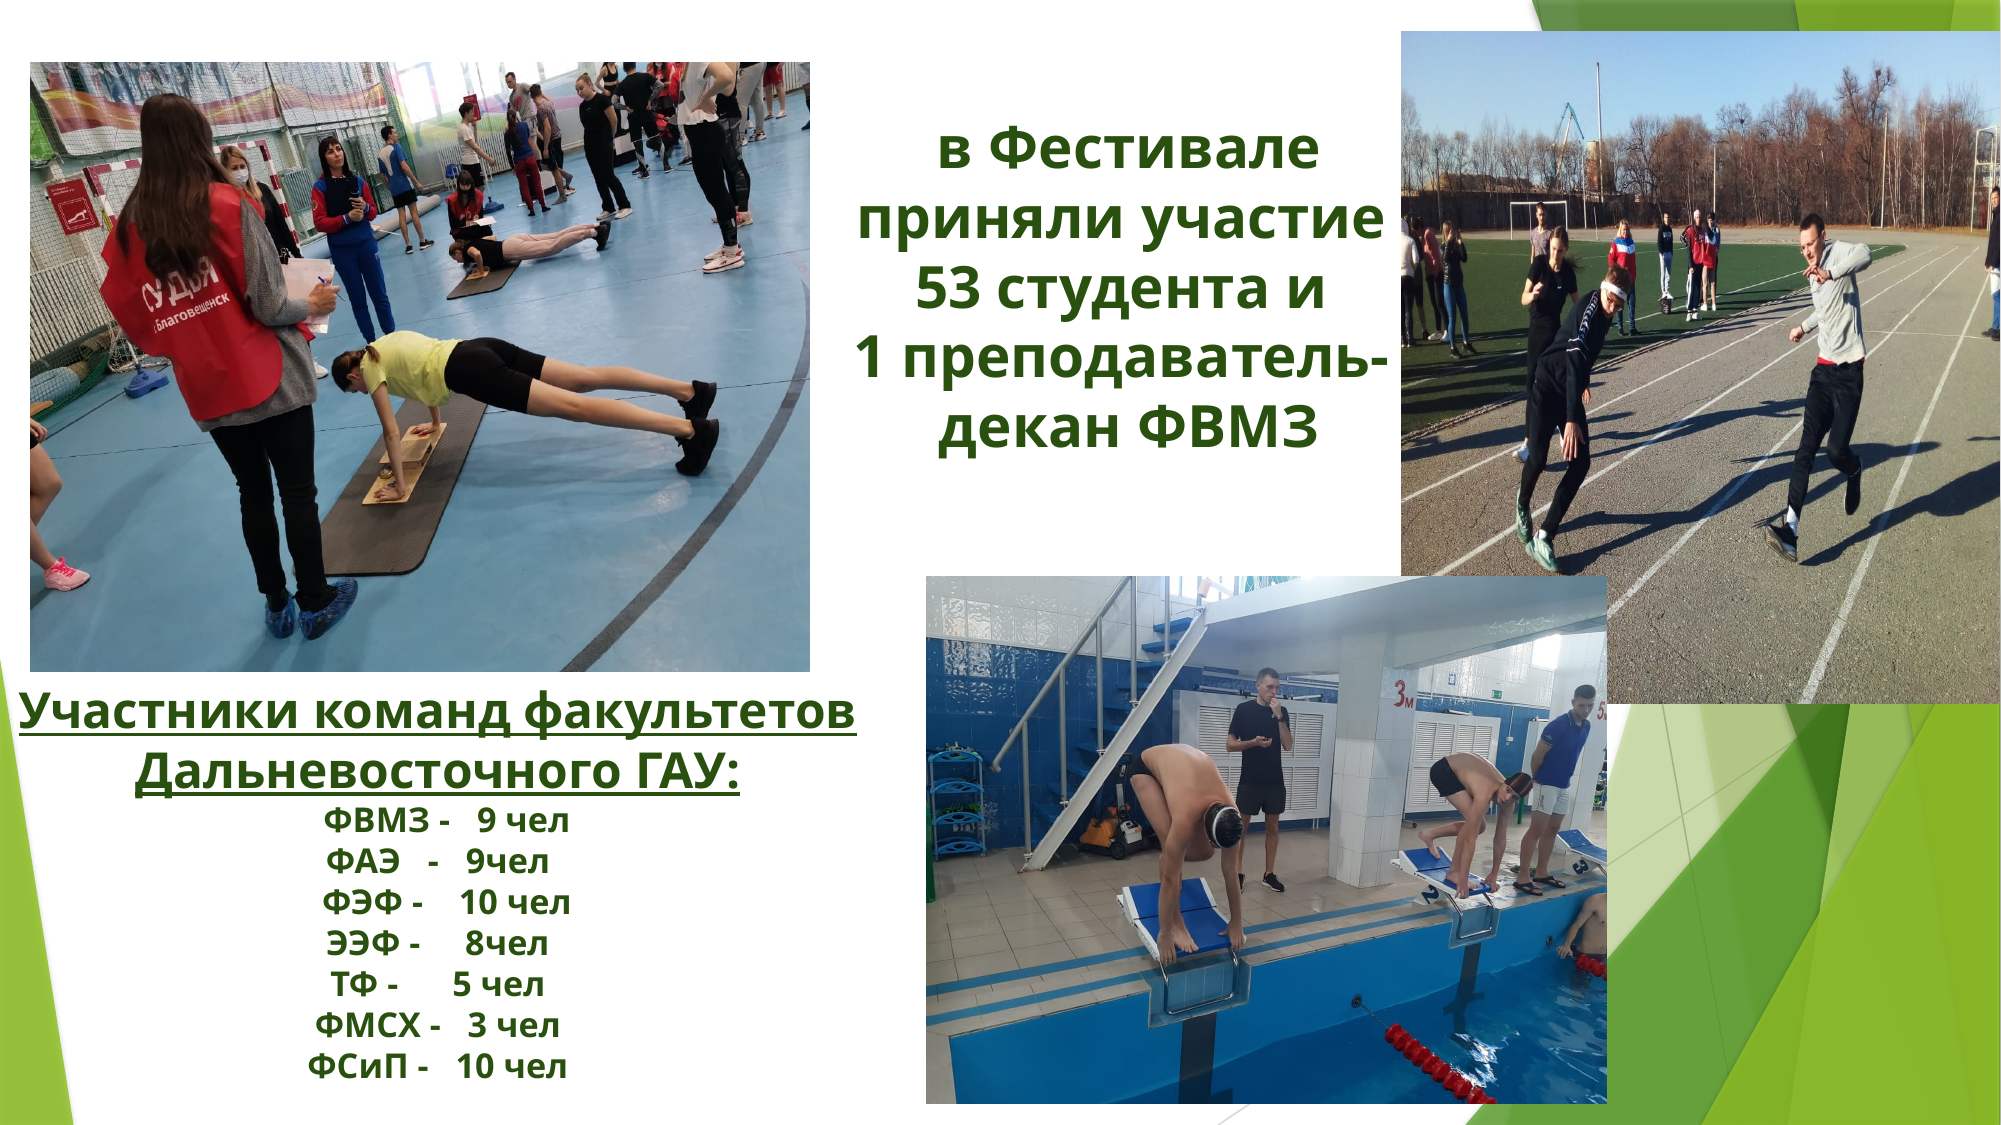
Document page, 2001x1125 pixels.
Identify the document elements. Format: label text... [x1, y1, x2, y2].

text_box Участники команд факультетов Дальневосточного ГАУ: ФВМЗ - 9 чел ФАЭ - 9чел ФЭФ - 10 чел ЭЭФ - 8чел ТФ - 5 чел ФМСХ - 3 чел ФСиП - 10 чел [0, 671, 876, 1104]
picture [29, 62, 810, 673]
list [1400, 30, 2000, 704]
picture [926, 575, 1608, 1104]
title в Фестивале приняли участие 53 студента и 1 преподаватель- декан ФВМЗ [825, 102, 1395, 518]
